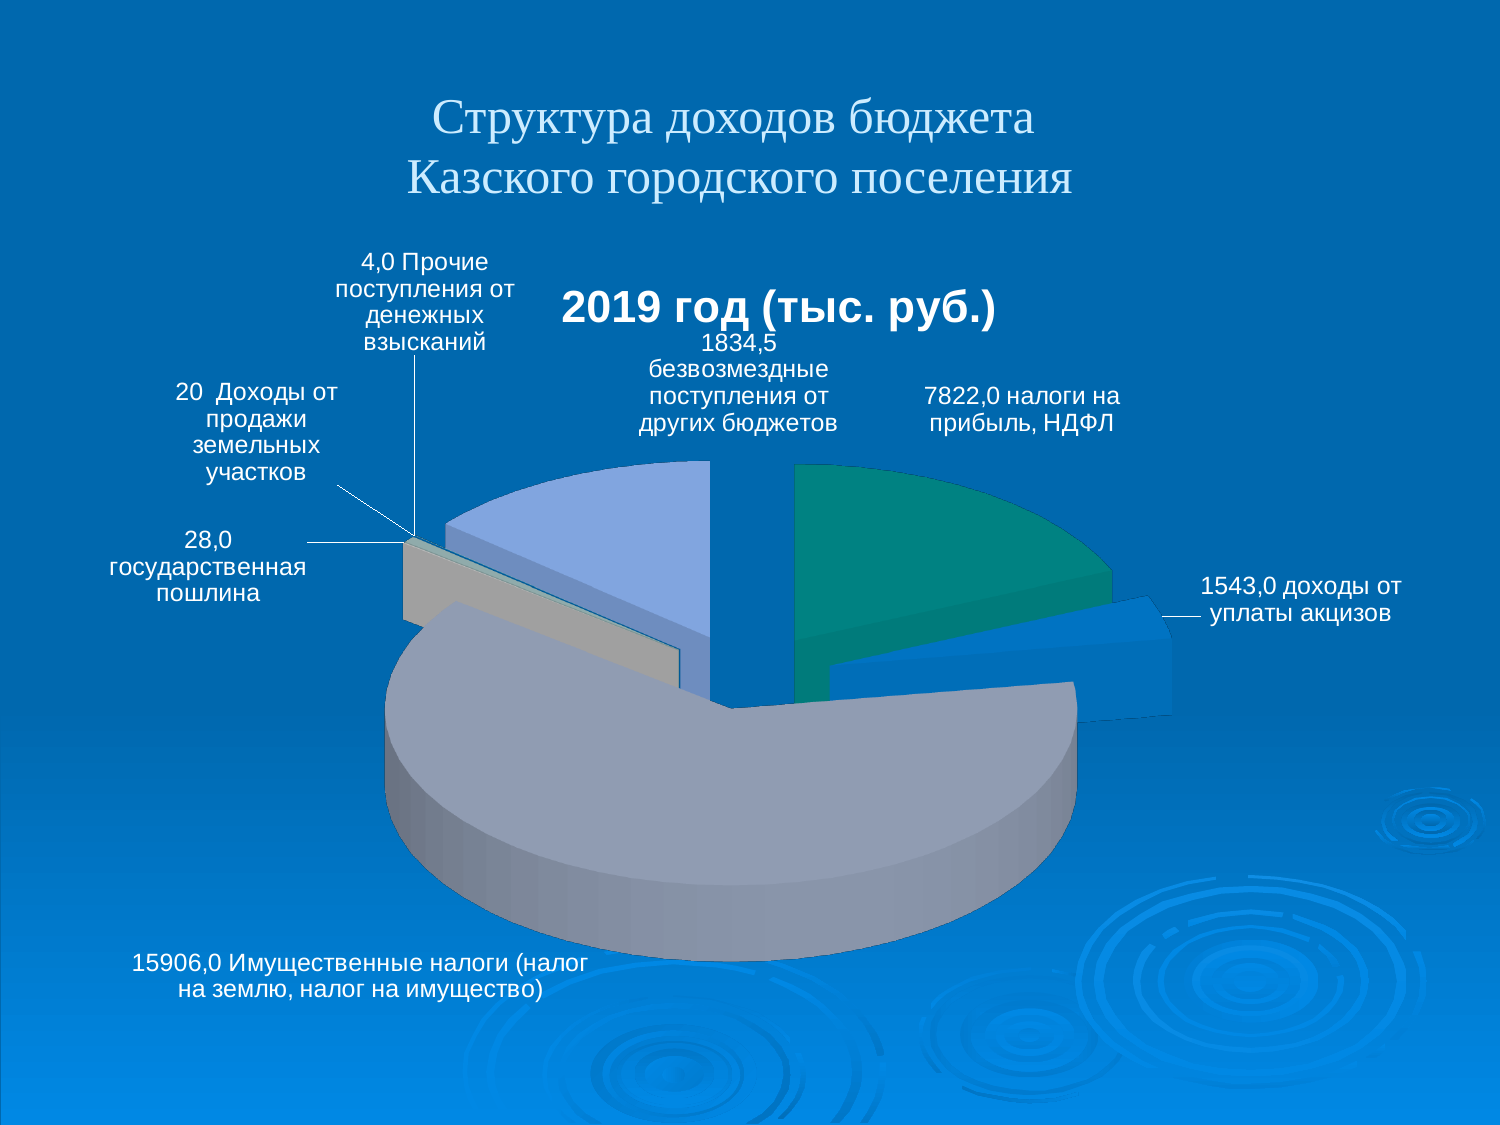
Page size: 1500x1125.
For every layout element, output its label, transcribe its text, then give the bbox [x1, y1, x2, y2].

title Структура доходов бюджета Казского городского поселения [64, 54, 1415, 232]
chart [76, 243, 1483, 1083]
